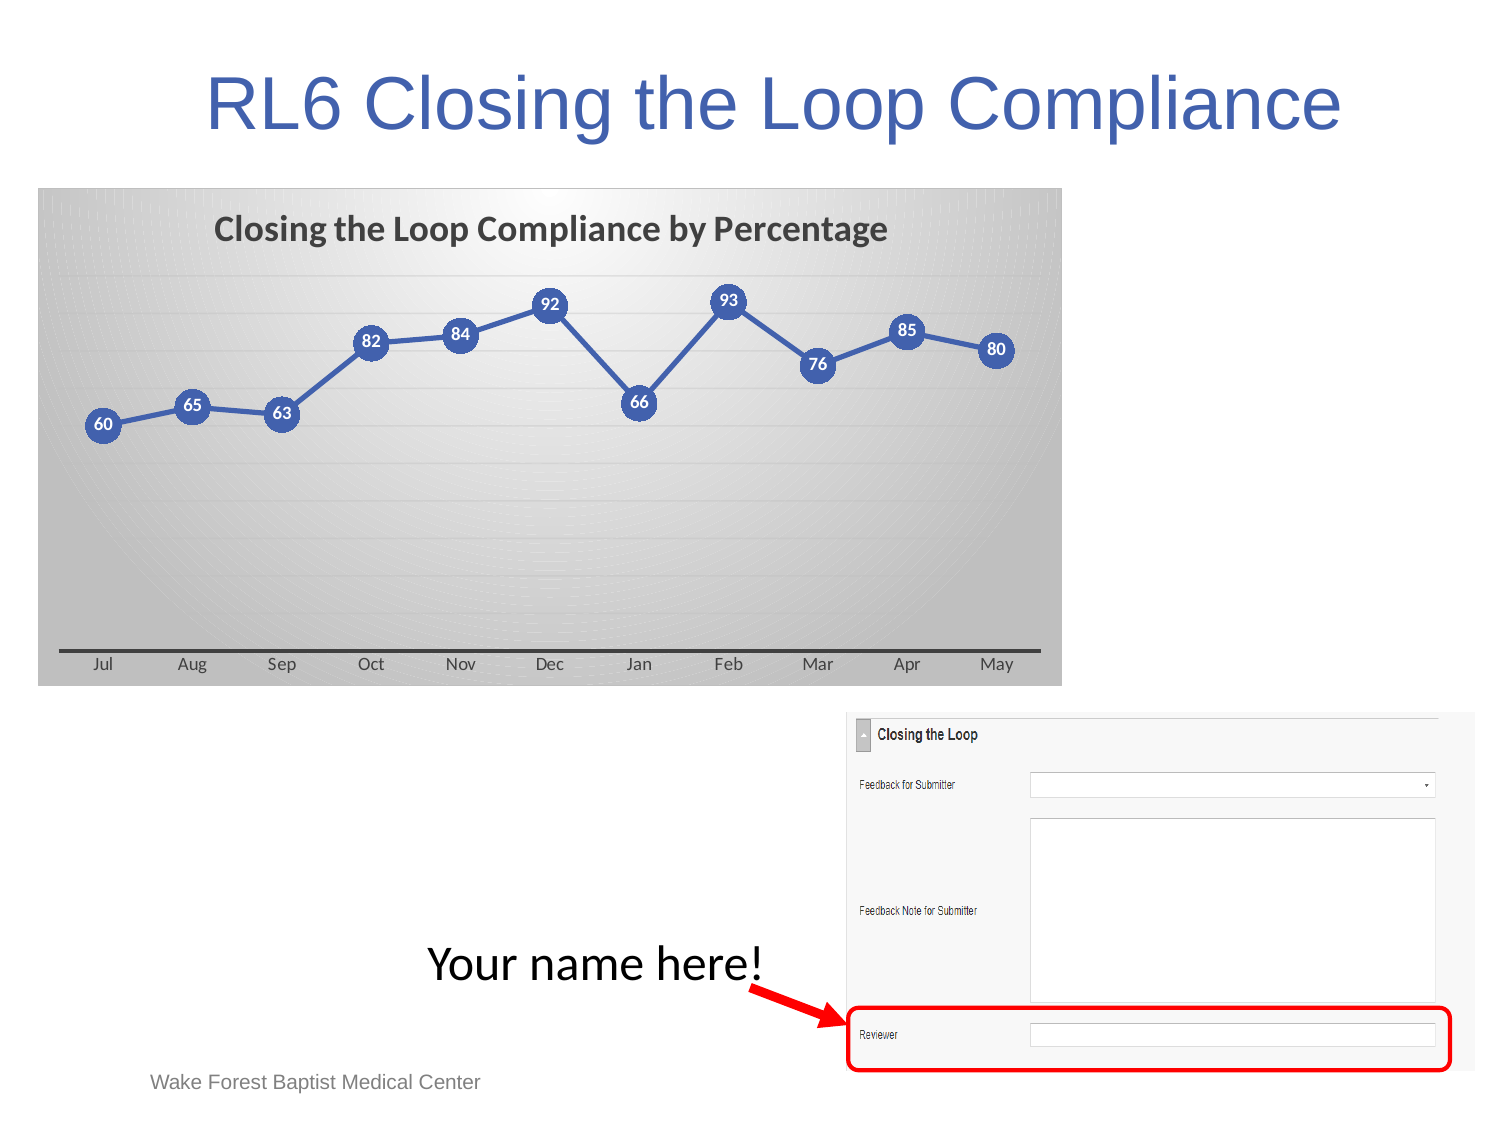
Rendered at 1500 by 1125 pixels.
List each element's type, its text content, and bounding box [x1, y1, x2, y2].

picture [837, 712, 1476, 1071]
text_box Your name here! [412, 923, 832, 998]
chart [37, 187, 1063, 687]
title RL6 Closing the Loop Compliance [137, 54, 1413, 146]
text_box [749, 987, 849, 1026]
